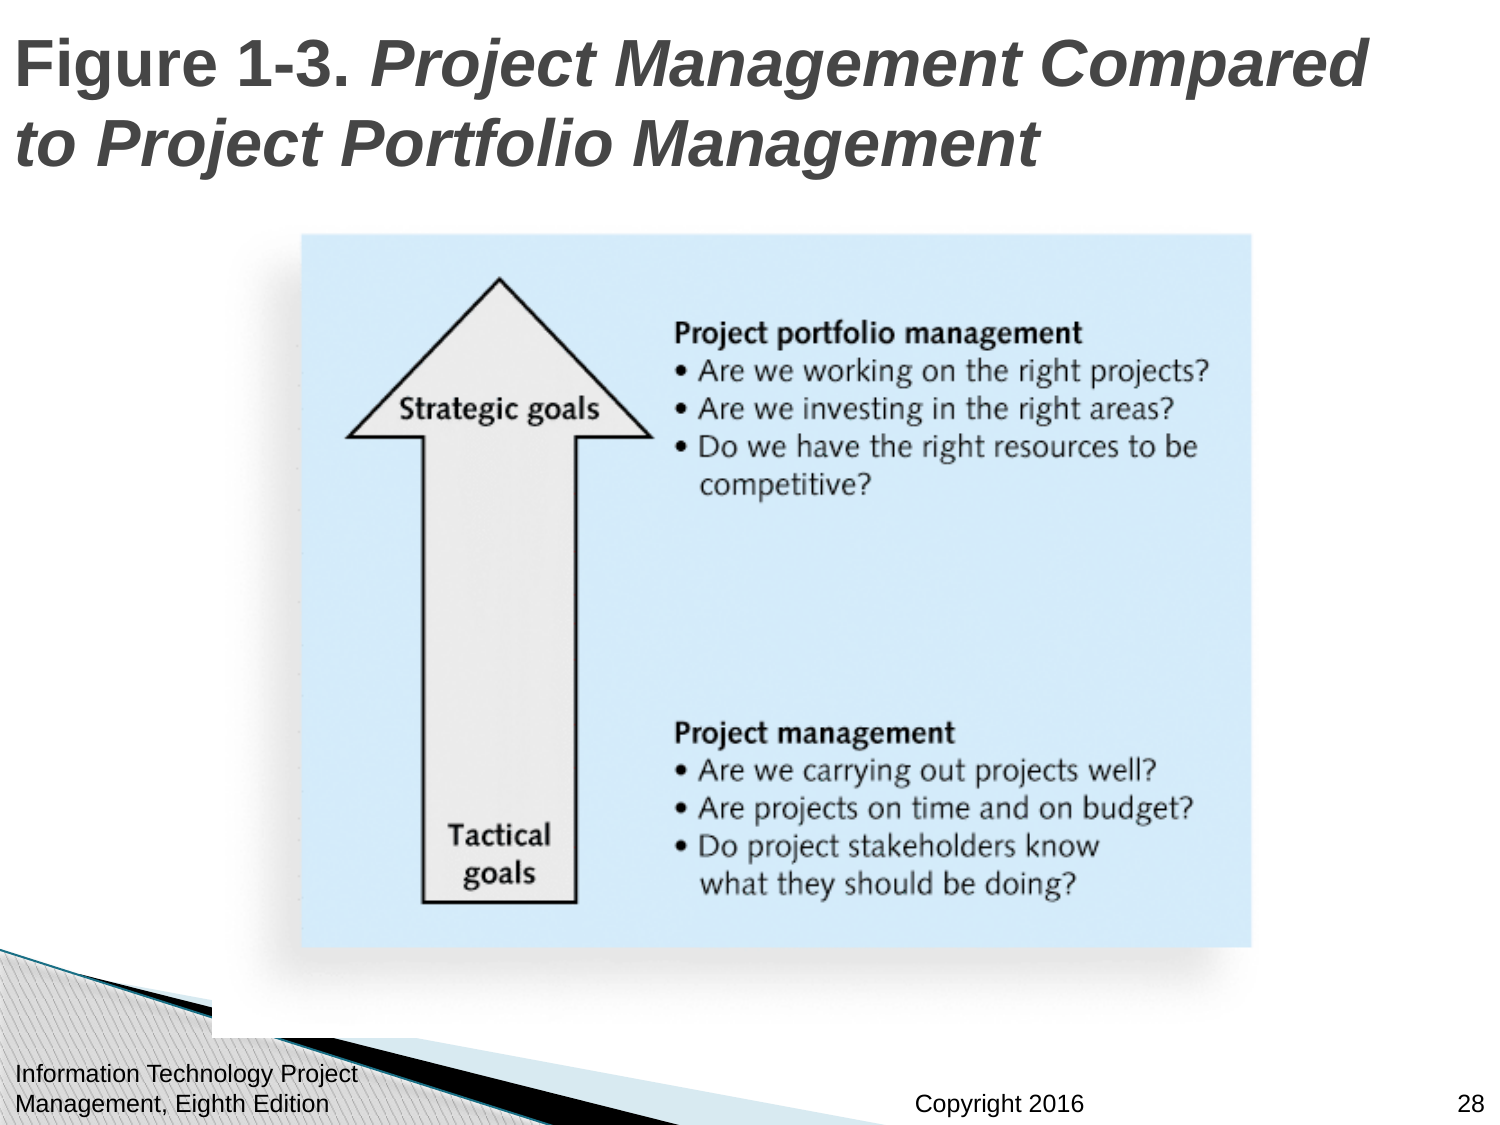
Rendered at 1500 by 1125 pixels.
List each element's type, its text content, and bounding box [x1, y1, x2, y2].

title Figure 1-3. Project Management Compared to Project Portfolio Management [0, 0, 1425, 200]
picture [212, 212, 1276, 1038]
footer Information Technology Project Management, Eighth Edition [0, 1065, 425, 1125]
slide_number 28 [1408, 1065, 1500, 1125]
